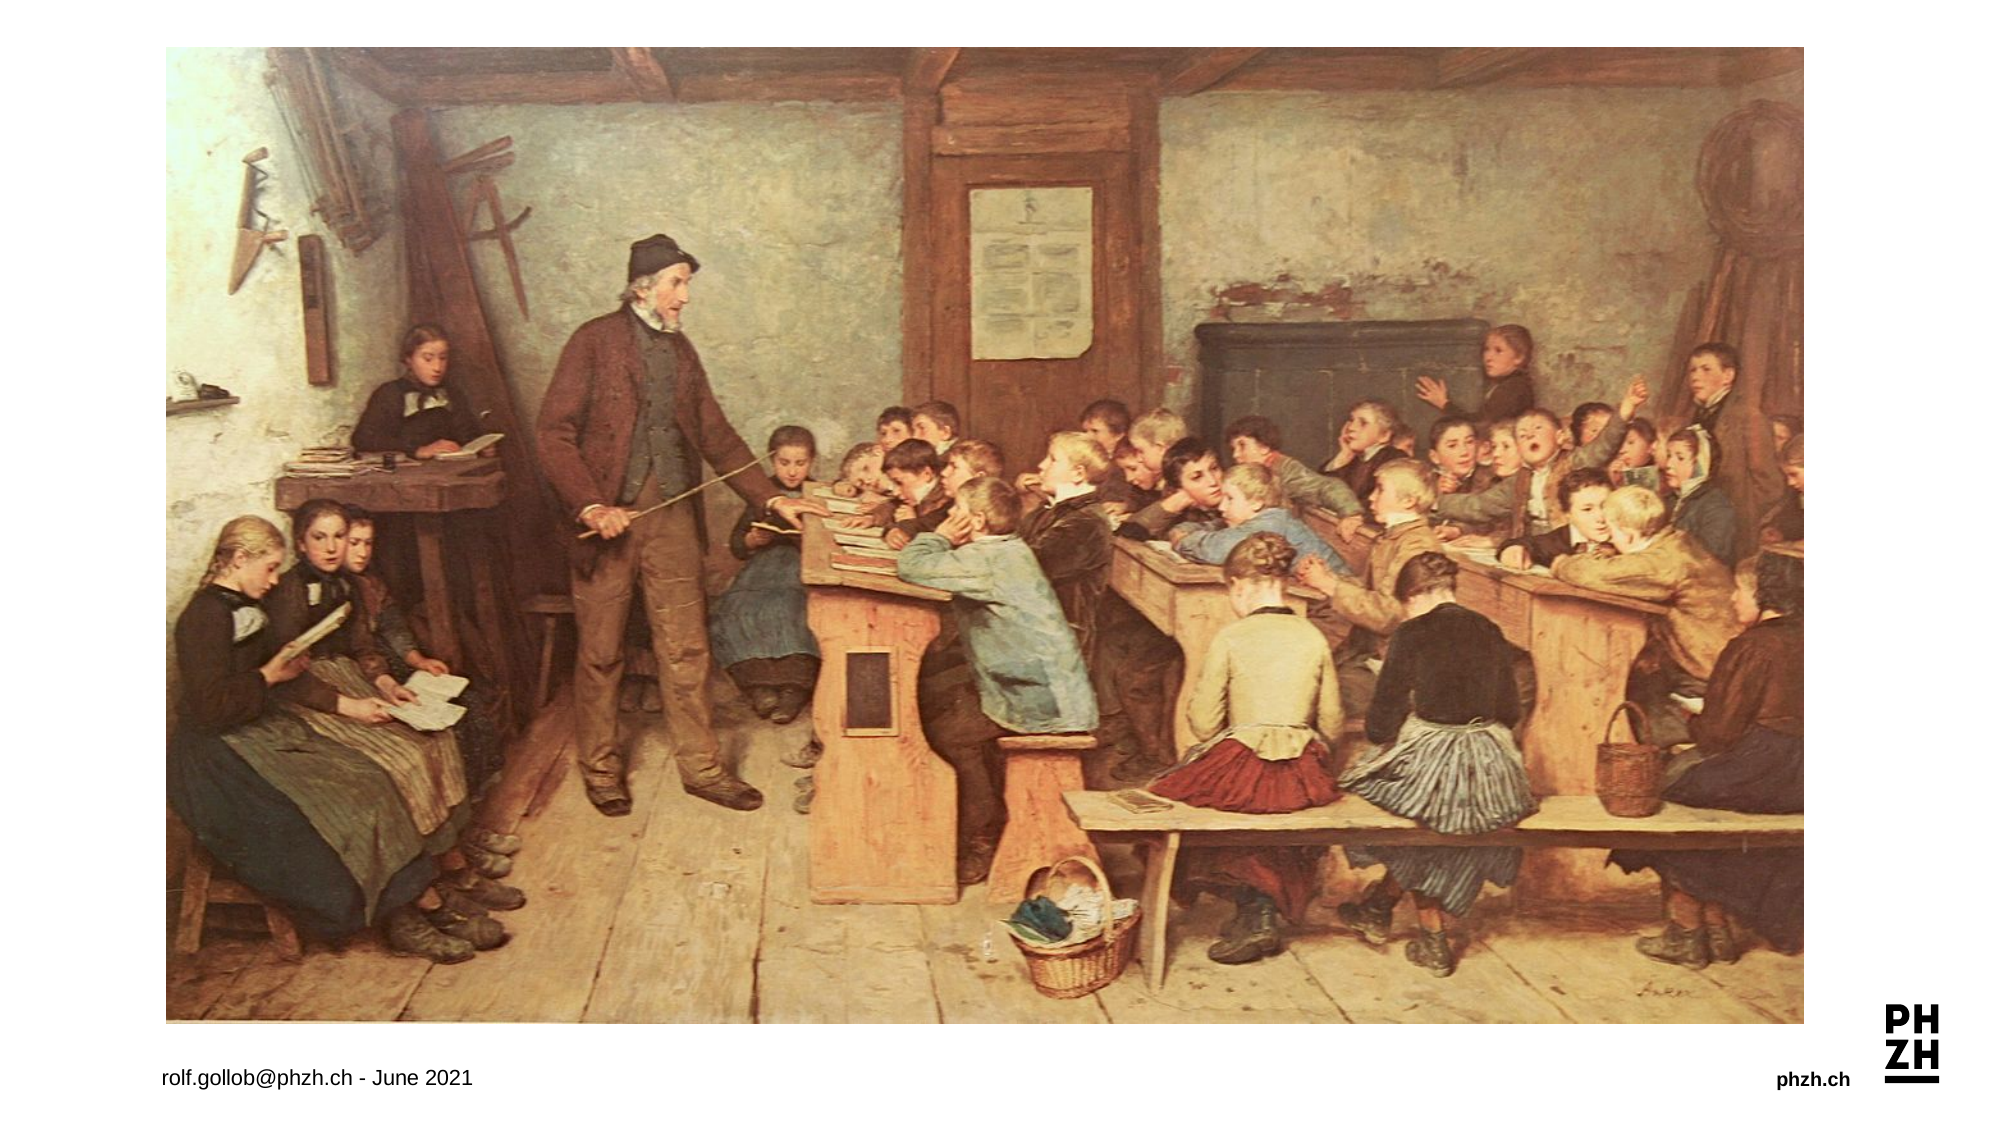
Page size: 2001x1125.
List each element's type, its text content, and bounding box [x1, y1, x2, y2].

footer rolf.gollob@phzh.ch - June 2021 [161, 1058, 1302, 1103]
picture [166, 47, 1804, 1024]
